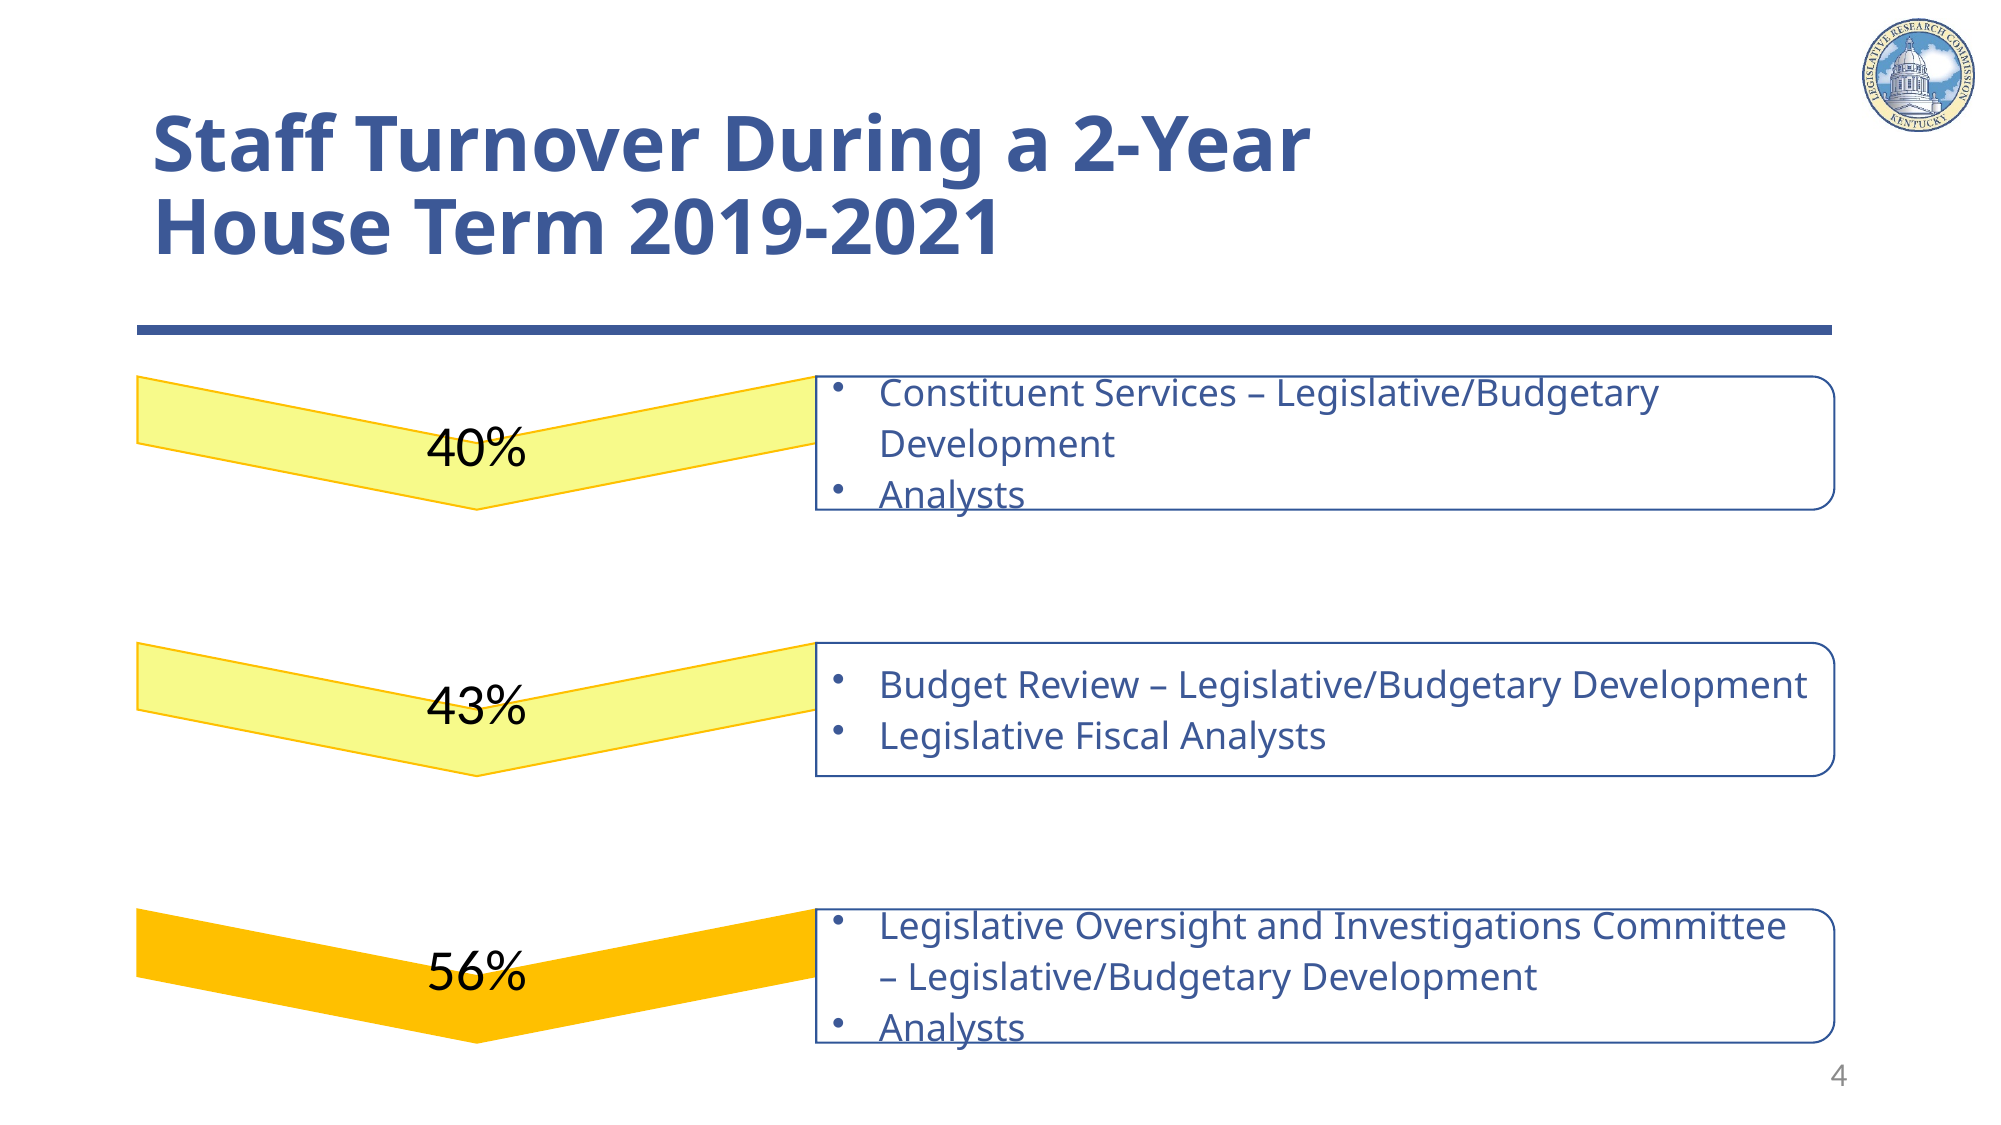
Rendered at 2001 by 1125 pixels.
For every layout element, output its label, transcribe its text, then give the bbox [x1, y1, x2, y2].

picture [1862, 18, 1975, 132]
slide_number 4 [1412, 1042, 1863, 1103]
title Staff Turnover During a 2-Year House Term 2019-2021 [137, 96, 1552, 279]
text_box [137, 376, 1835, 1043]
